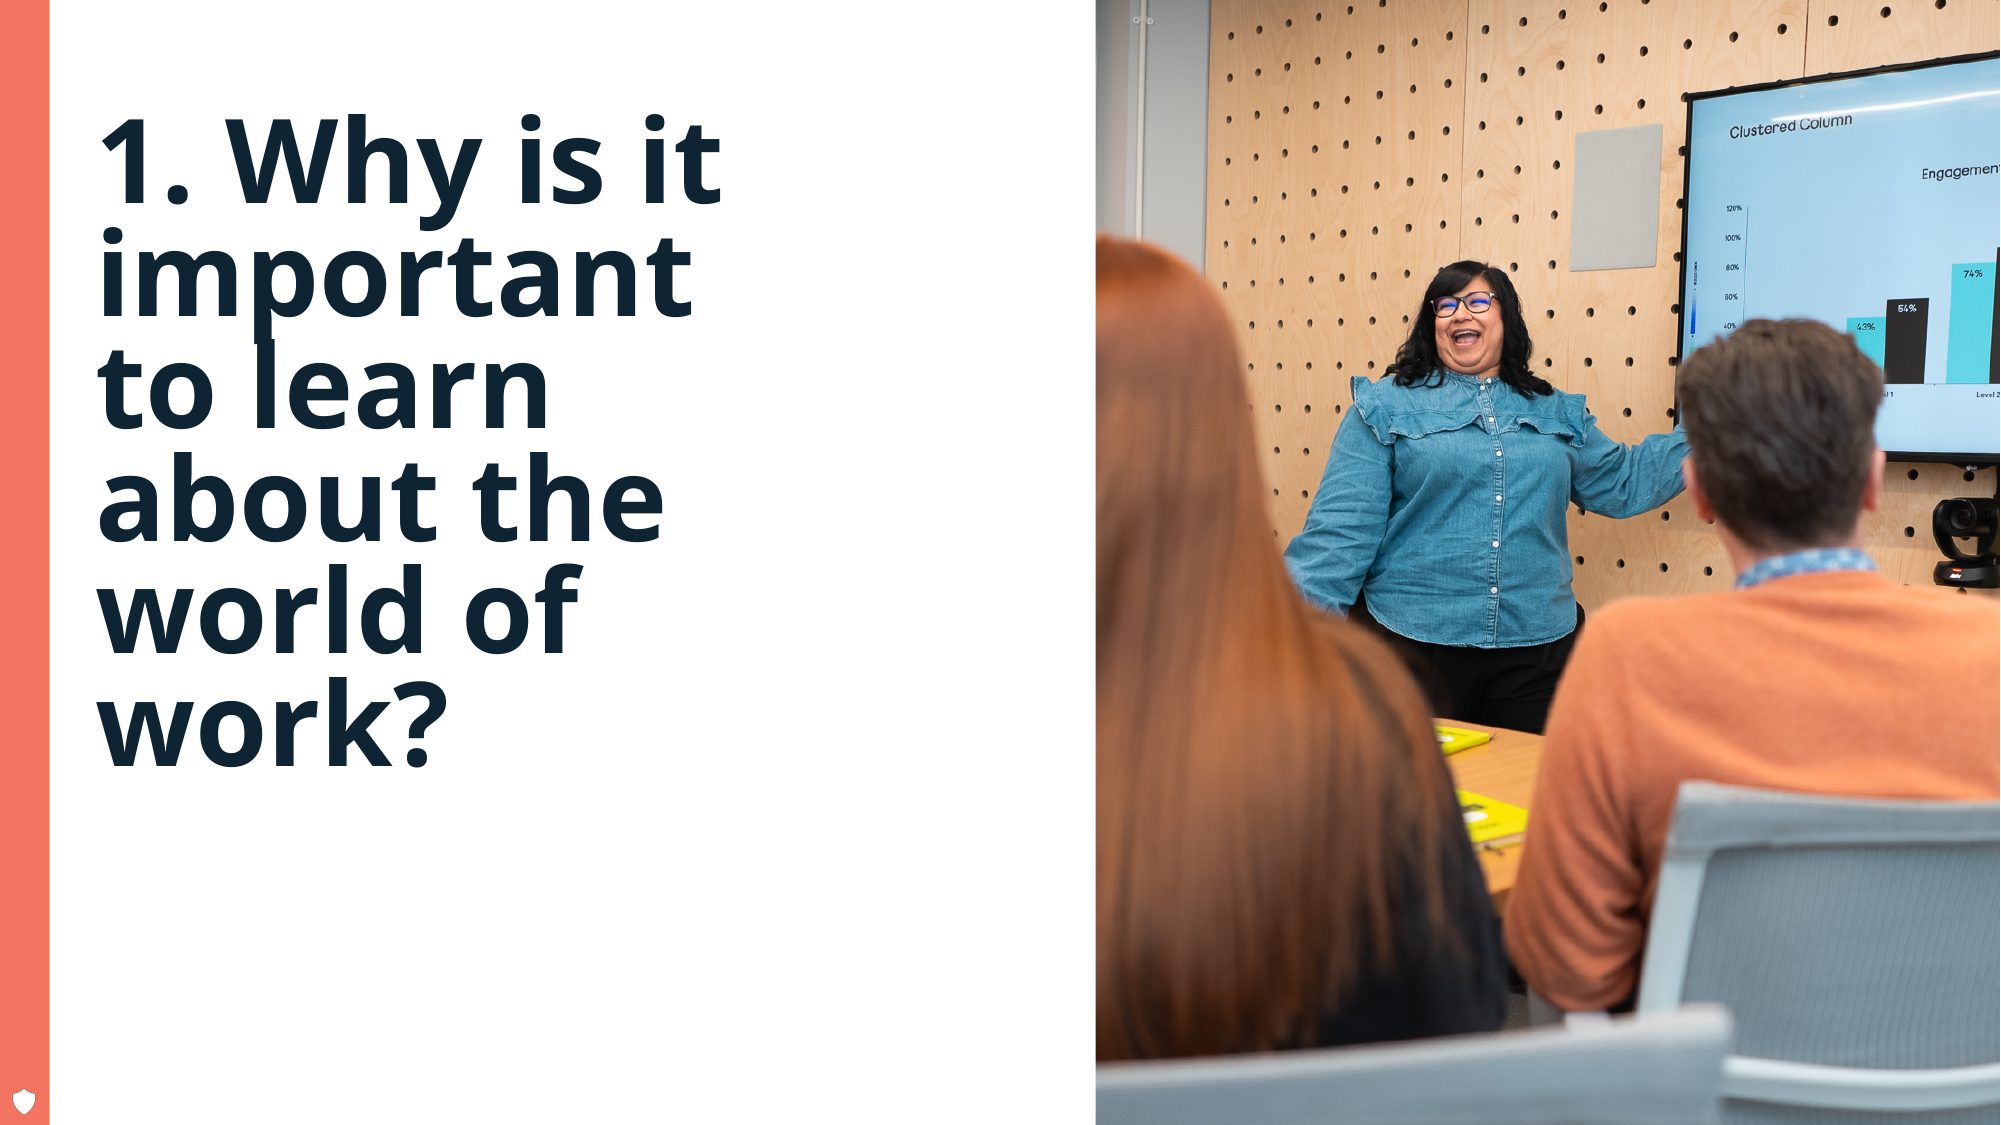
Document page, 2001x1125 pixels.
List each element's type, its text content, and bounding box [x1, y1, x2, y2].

picture [1095, 0, 2000, 1125]
picture [8, 1086, 40, 1117]
title 1. Why is it important to learn about the world of work? [95, 96, 843, 587]
